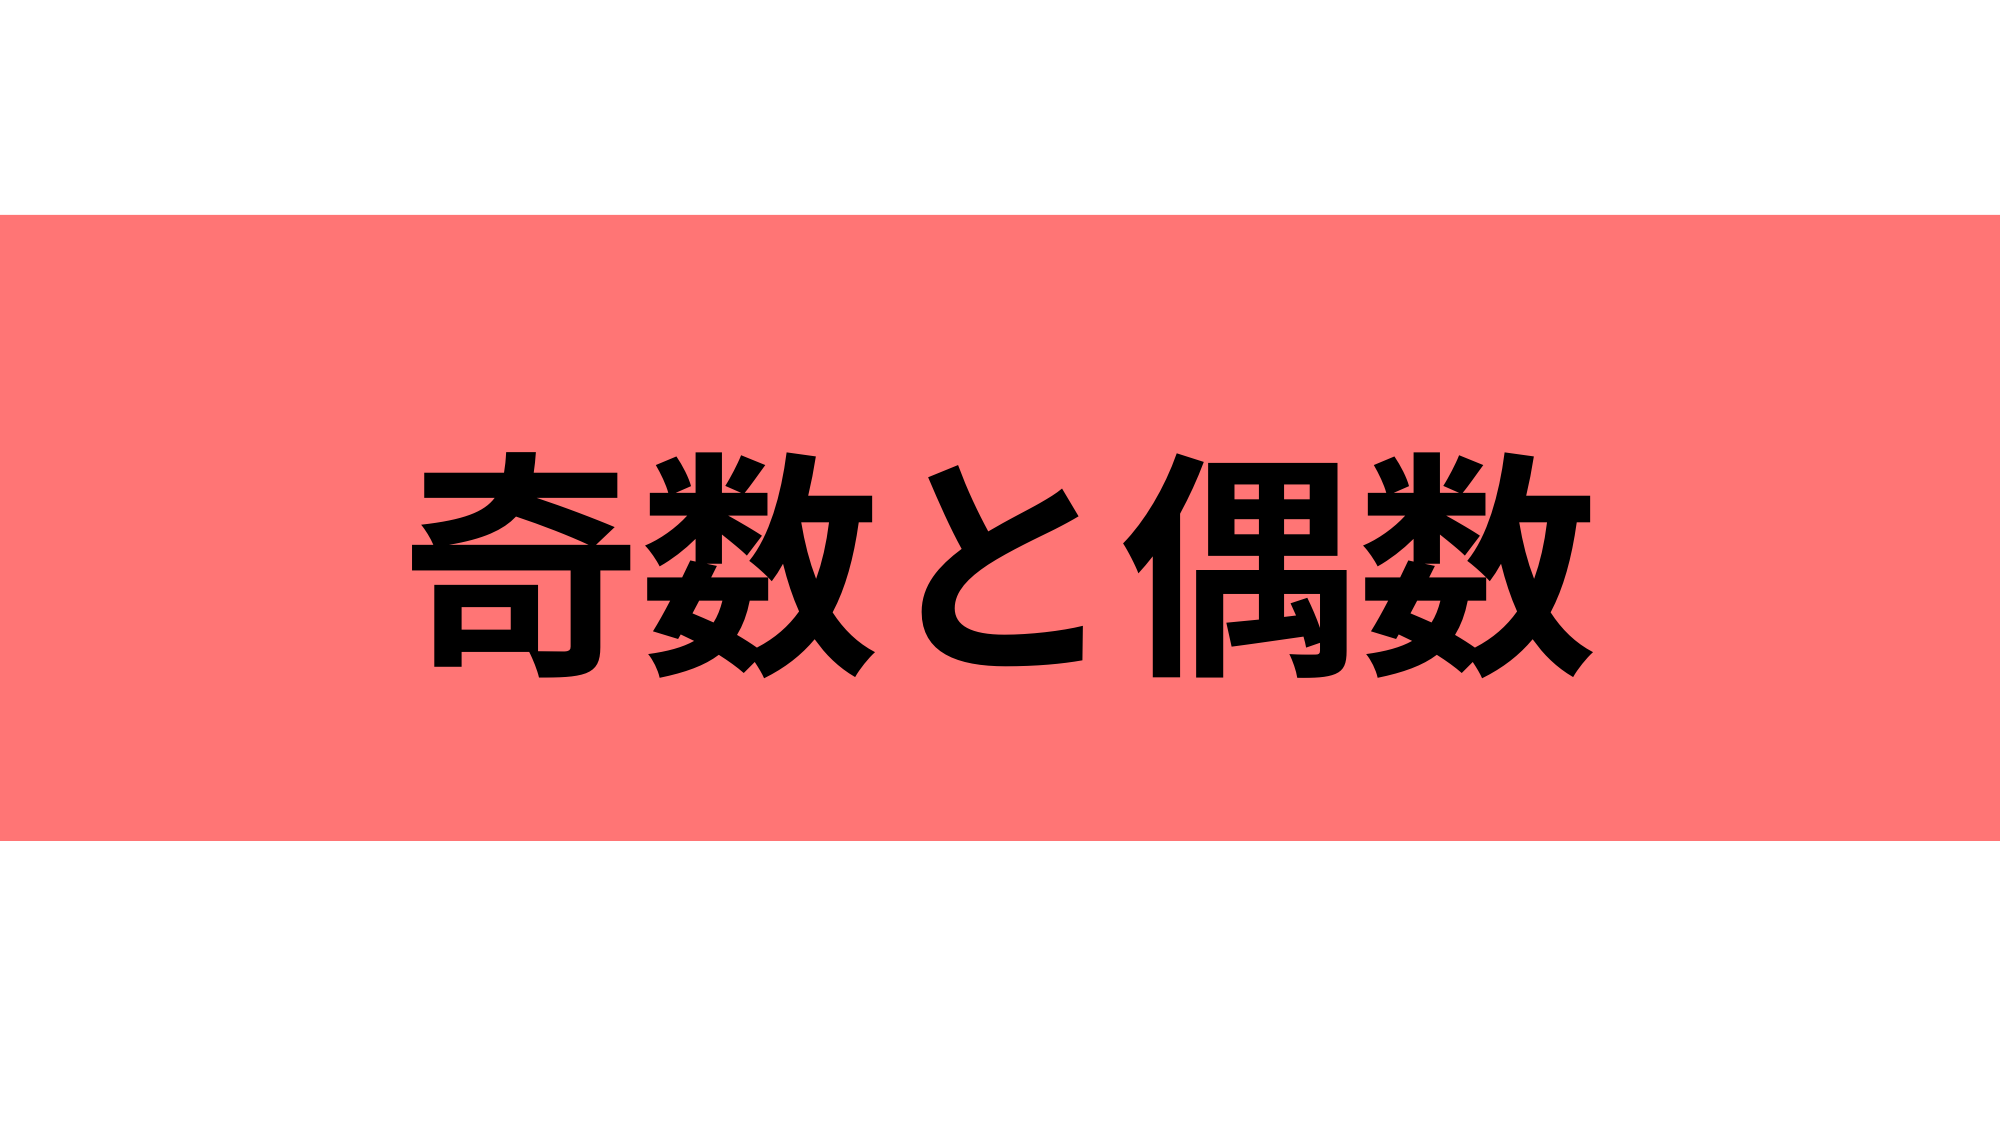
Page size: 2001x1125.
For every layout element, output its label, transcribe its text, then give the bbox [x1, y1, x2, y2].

text_box [0, 214, 2000, 842]
text_box 奇数と偶数 [386, 409, 1614, 712]
